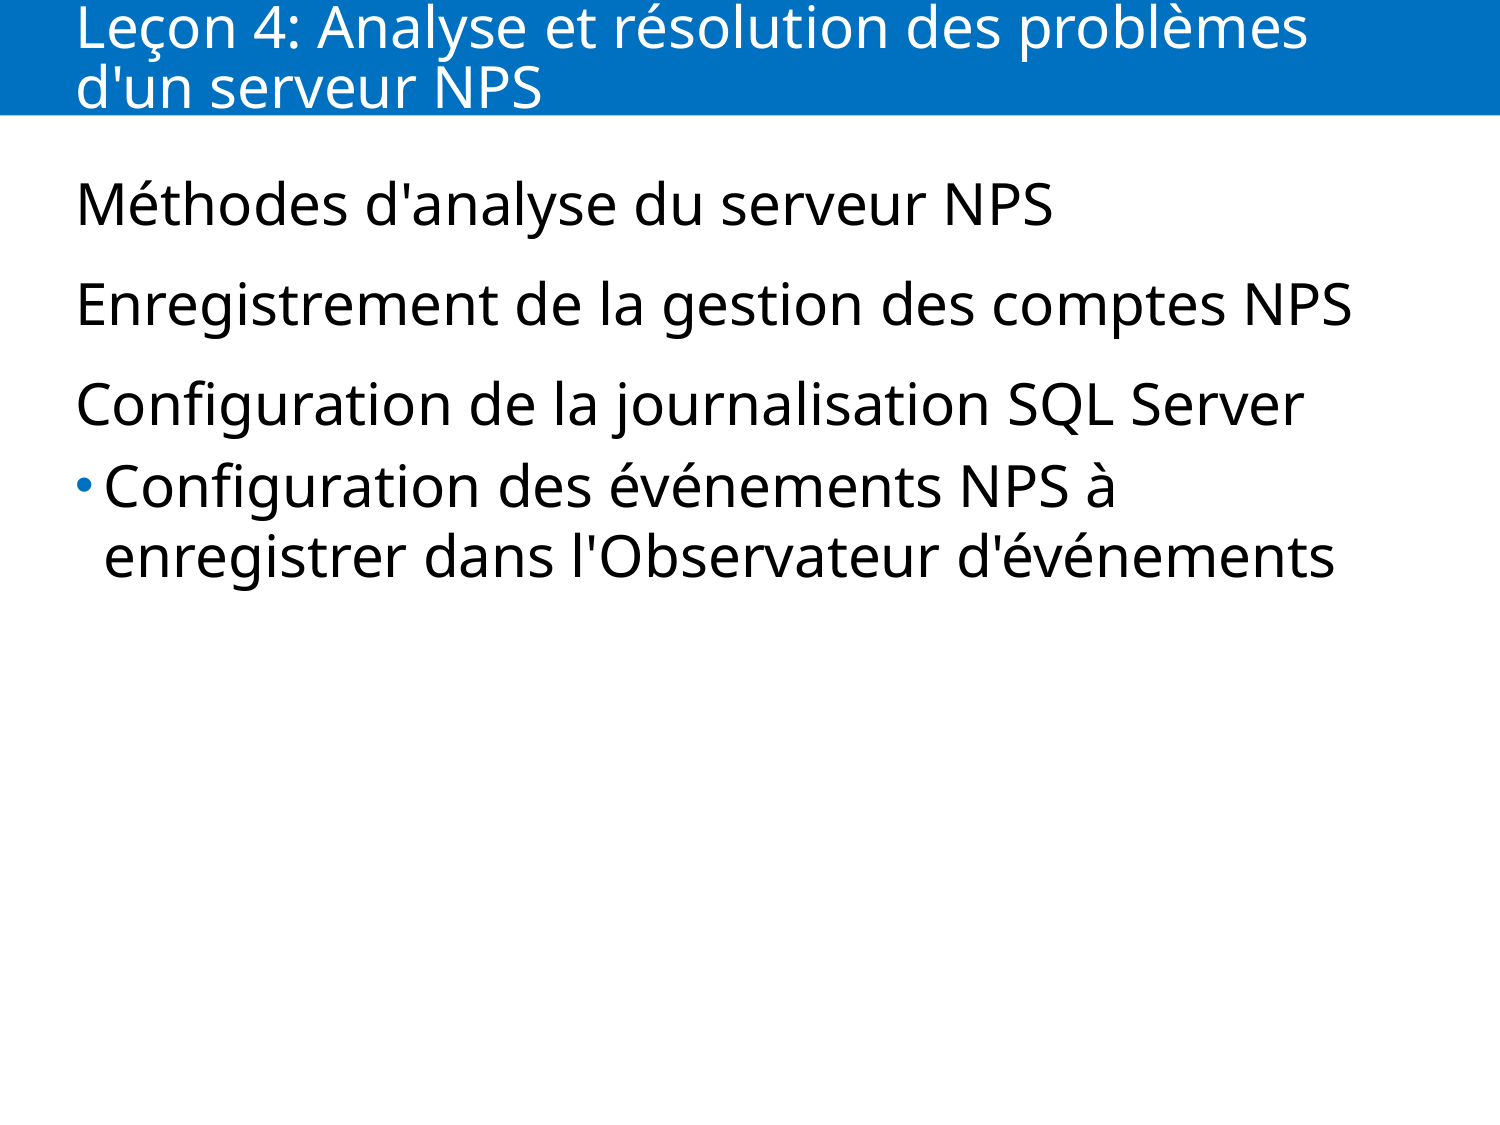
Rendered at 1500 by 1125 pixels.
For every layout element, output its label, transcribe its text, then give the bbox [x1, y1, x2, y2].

list Méthodes d'analyse du serveur NPS Enregistrement de la gestion des comptes NPS Configuration de la journalisation SQL Server Configuration des événements NPS à enregistrer dans l'Observateur d'événements [74, 167, 1408, 1013]
title Leçon 4: Analyse et résolution des problèmes d'un serveur NPS [75, 0, 1351, 122]
